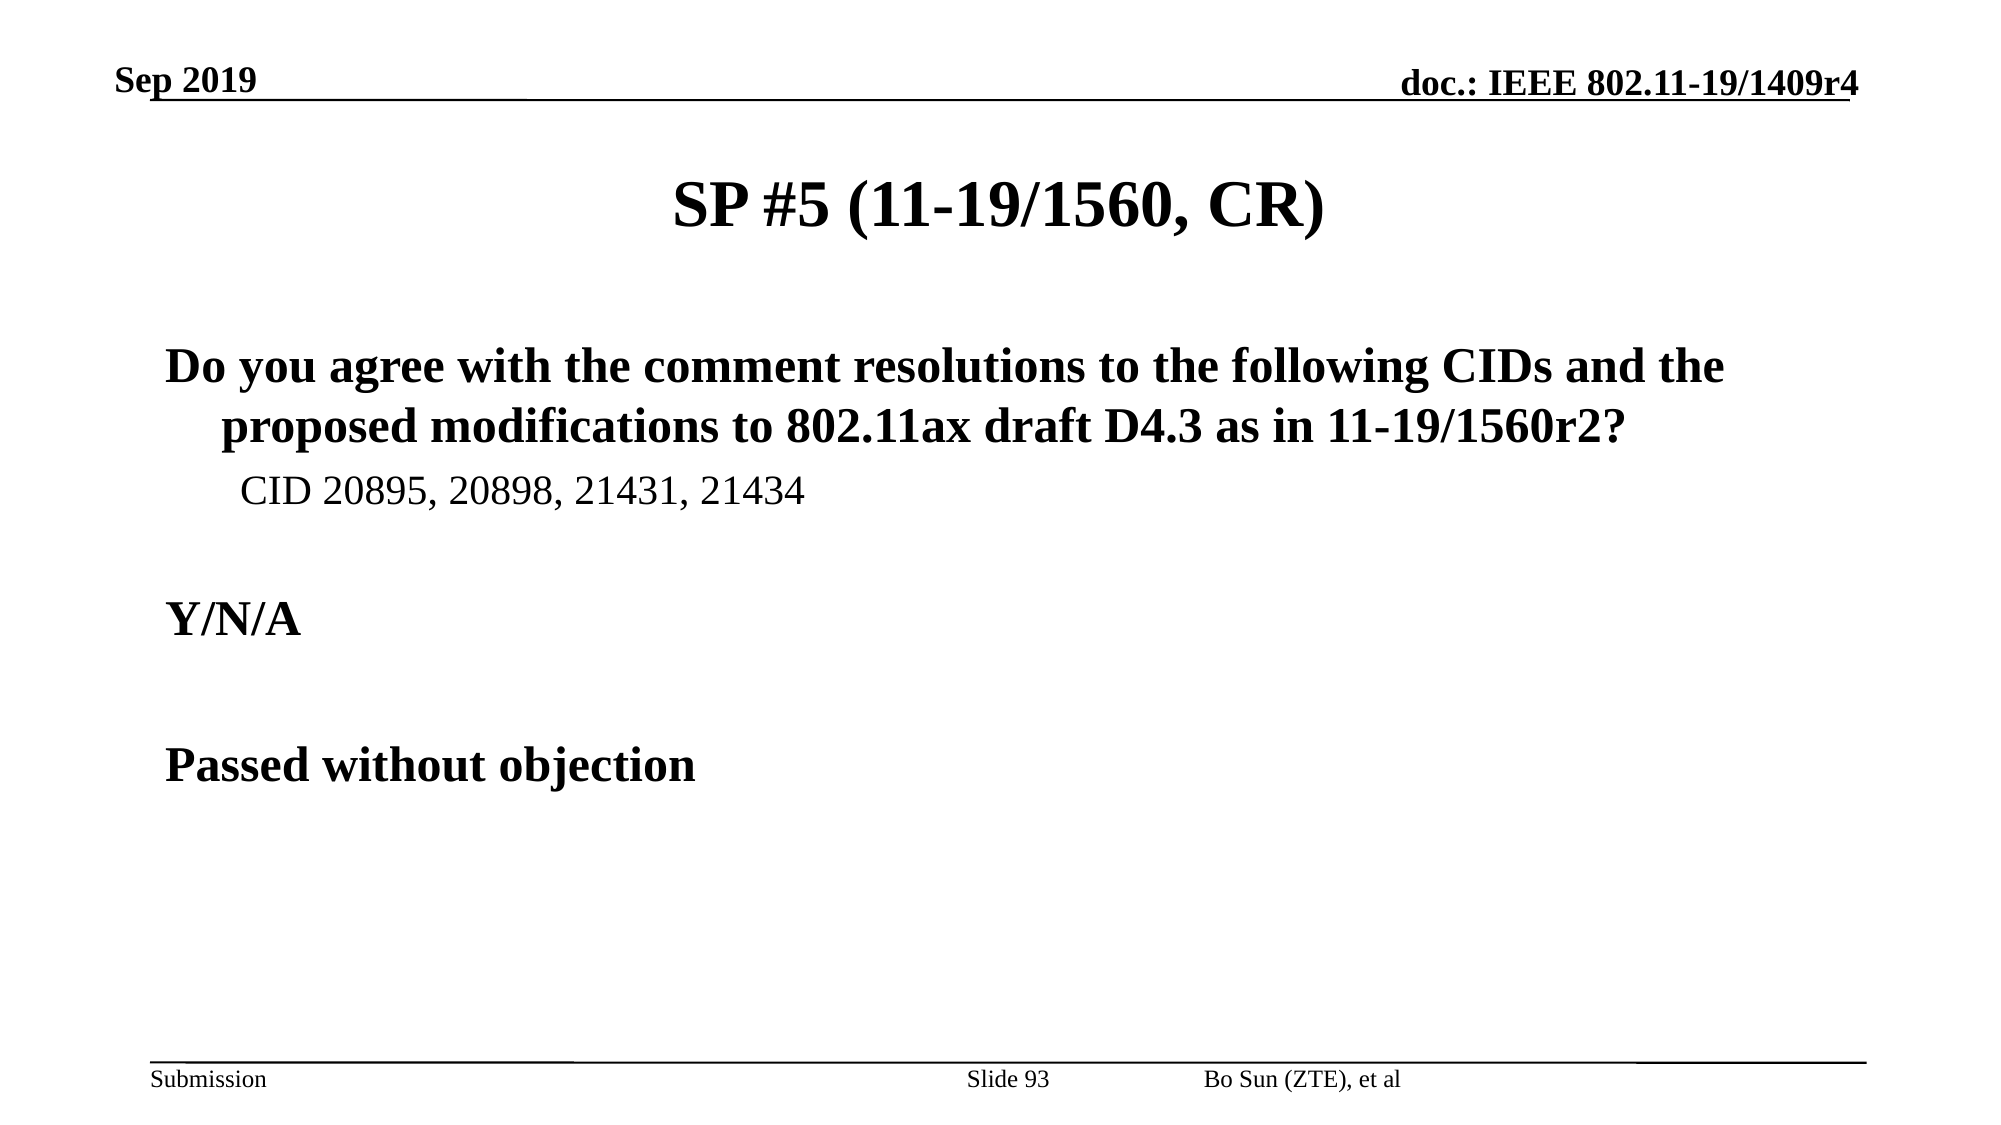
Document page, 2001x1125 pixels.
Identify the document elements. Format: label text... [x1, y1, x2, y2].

list Do you agree with the comment resolutions to the following CIDs and the proposed modifications to 802.11ax draft D4.3 as in 11-19/1560r2? CID 20895, 20898, 21431, 21434 Y/N/A Passed without objection [149, 324, 1850, 1000]
title SP #5 (11-19/1560, CR) [149, 112, 1850, 288]
slide_number Slide 93 [950, 1061, 1067, 1123]
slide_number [114, 0, 259, 101]
footer Bo Sun (ZTE), et al [1200, 1061, 1402, 1125]
